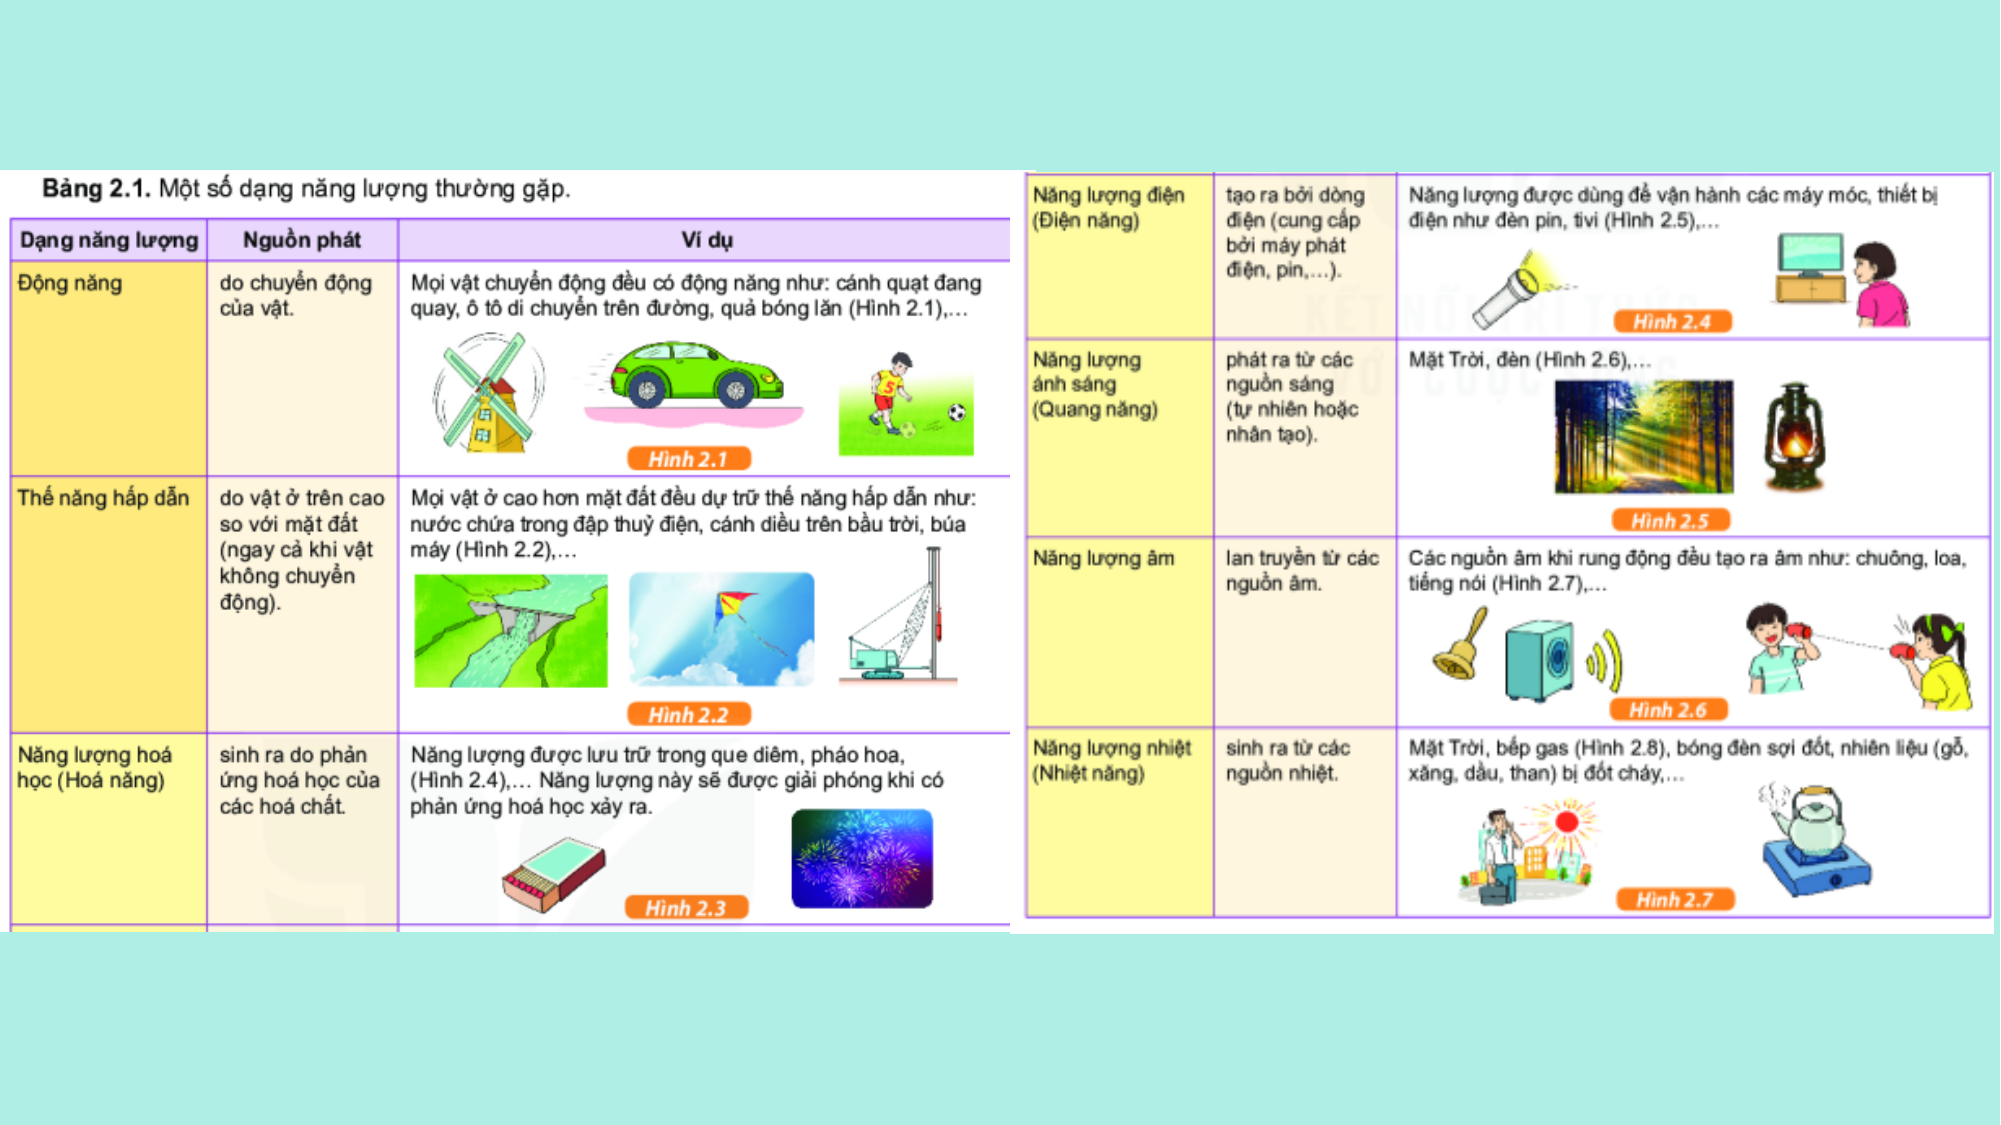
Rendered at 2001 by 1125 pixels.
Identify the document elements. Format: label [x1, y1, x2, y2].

picture [0, 170, 1994, 934]
